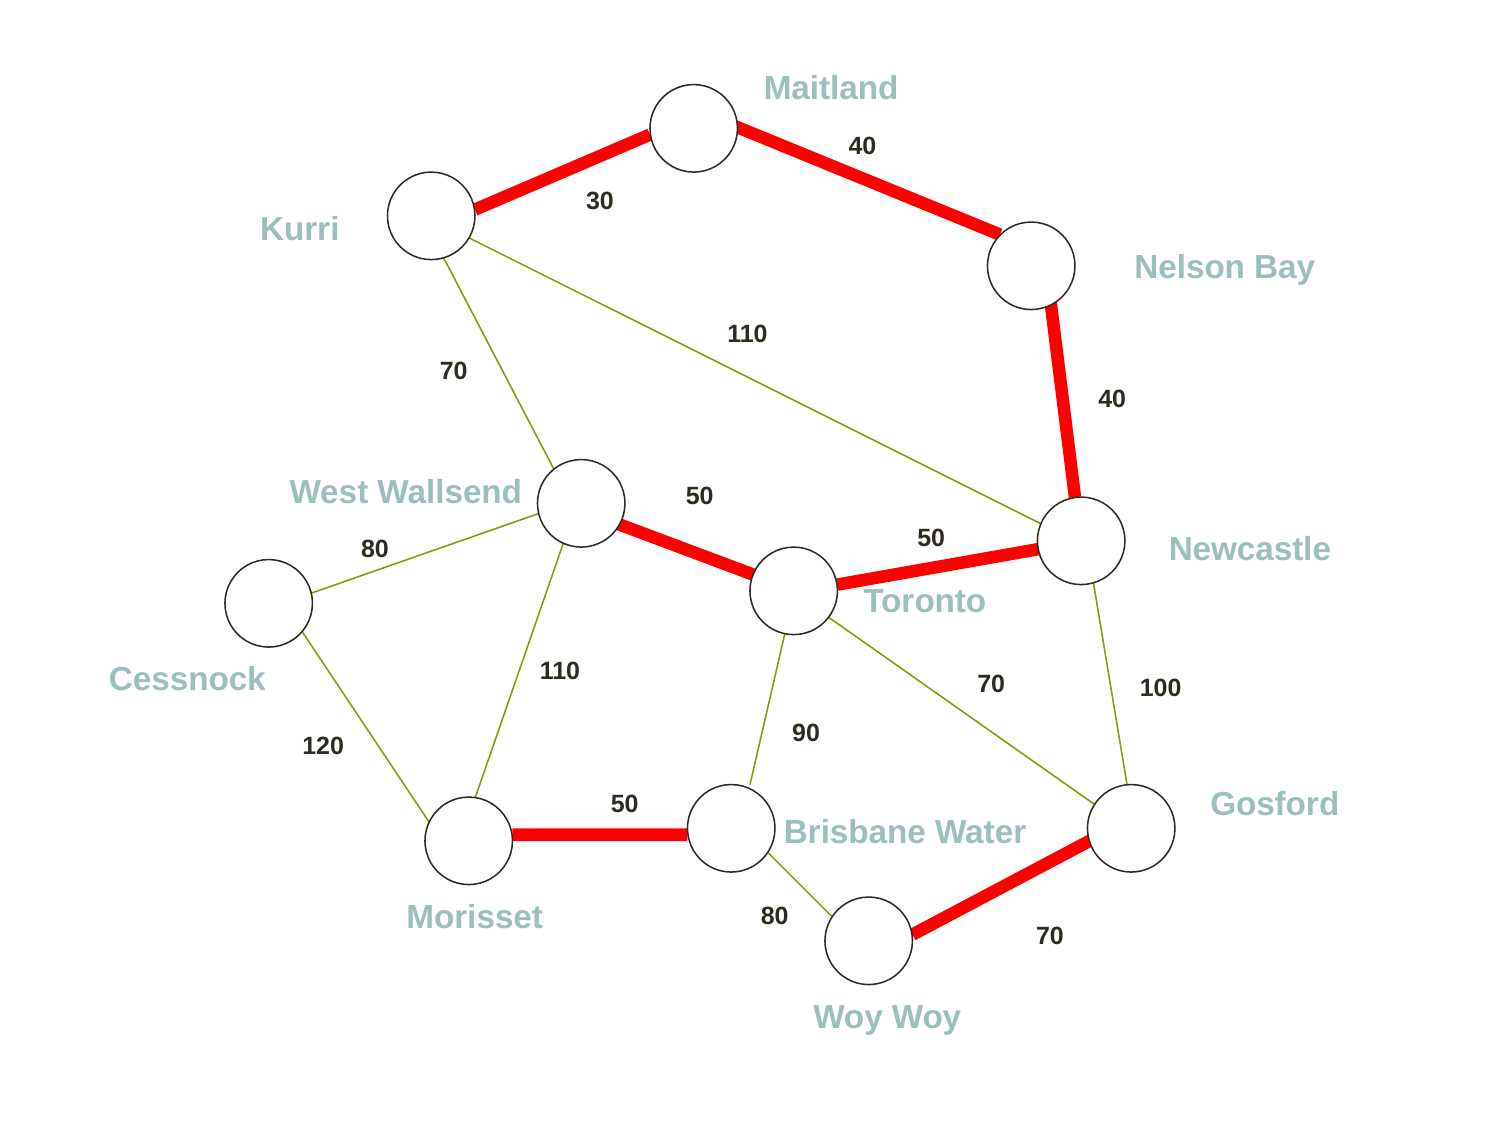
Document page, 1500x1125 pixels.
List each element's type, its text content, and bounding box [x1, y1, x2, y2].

text_box [987, 222, 1066, 310]
text_box [424, 797, 513, 885]
text_box Nelson Bay [1037, 237, 1413, 293]
text_box 90 [737, 709, 875, 755]
text_box West Wallsend [218, 462, 594, 518]
text_box Cessnock [0, 649, 375, 705]
text_box [224, 559, 313, 648]
text_box Toronto [737, 572, 1113, 627]
text_box 30 [562, 177, 638, 222]
text_box 70 [424, 347, 563, 392]
text_box Brisbane Water [717, 802, 1093, 858]
text_box [540, 459, 625, 548]
text_box Morisset [287, 887, 663, 943]
text_box [1093, 830, 1175, 873]
text_box Woy Woy [699, 987, 1075, 1043]
text_box 80 [337, 525, 413, 570]
text_box Maitland [643, 59, 1019, 114]
text_box [769, 627, 819, 635]
text_box [687, 784, 767, 873]
text_box [411, 255, 451, 260]
text_box Gosford [1087, 774, 1463, 830]
text_box 110 [525, 647, 650, 692]
text_box [390, 172, 472, 199]
text_box 70 [962, 659, 1088, 705]
text_box 120 [287, 722, 400, 767]
text_box [824, 897, 913, 985]
text_box [1037, 497, 1120, 572]
text_box 80 [737, 892, 813, 938]
text_box [754, 547, 834, 572]
text_box 50 [662, 472, 738, 517]
text_box 70 [1012, 912, 1088, 958]
text_box 100 [1125, 664, 1313, 710]
text_box 40 [824, 122, 900, 167]
text_box 50 [875, 514, 988, 560]
text_box Newcastle [1062, 519, 1438, 575]
text_box 50 [587, 779, 663, 825]
text_box [649, 114, 738, 173]
text_box 110 [712, 309, 888, 355]
text_box Kurri [112, 199, 488, 255]
text_box 40 [1074, 375, 1150, 420]
